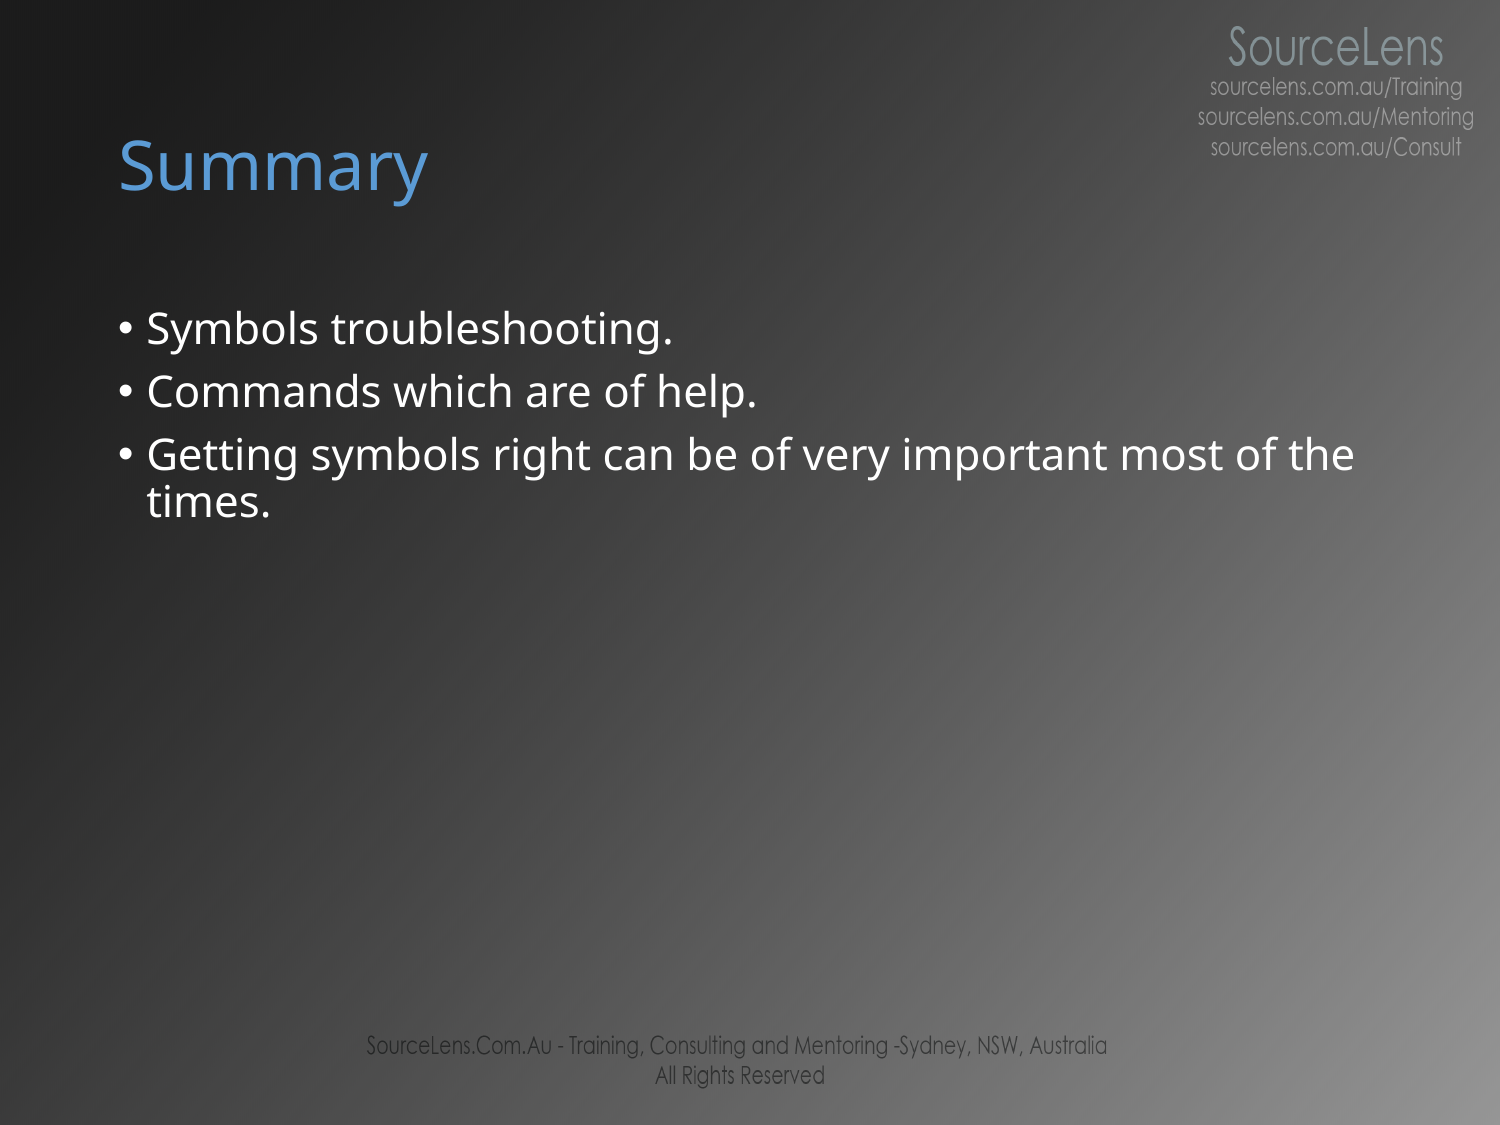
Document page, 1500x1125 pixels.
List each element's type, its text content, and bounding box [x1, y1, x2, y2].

list Symbols troubleshooting. Commands which are of help. Getting symbols right can be of very important most of the times. [103, 299, 1397, 1014]
title Summary [103, 59, 1397, 278]
picture [0, 0, 1500, 1125]
